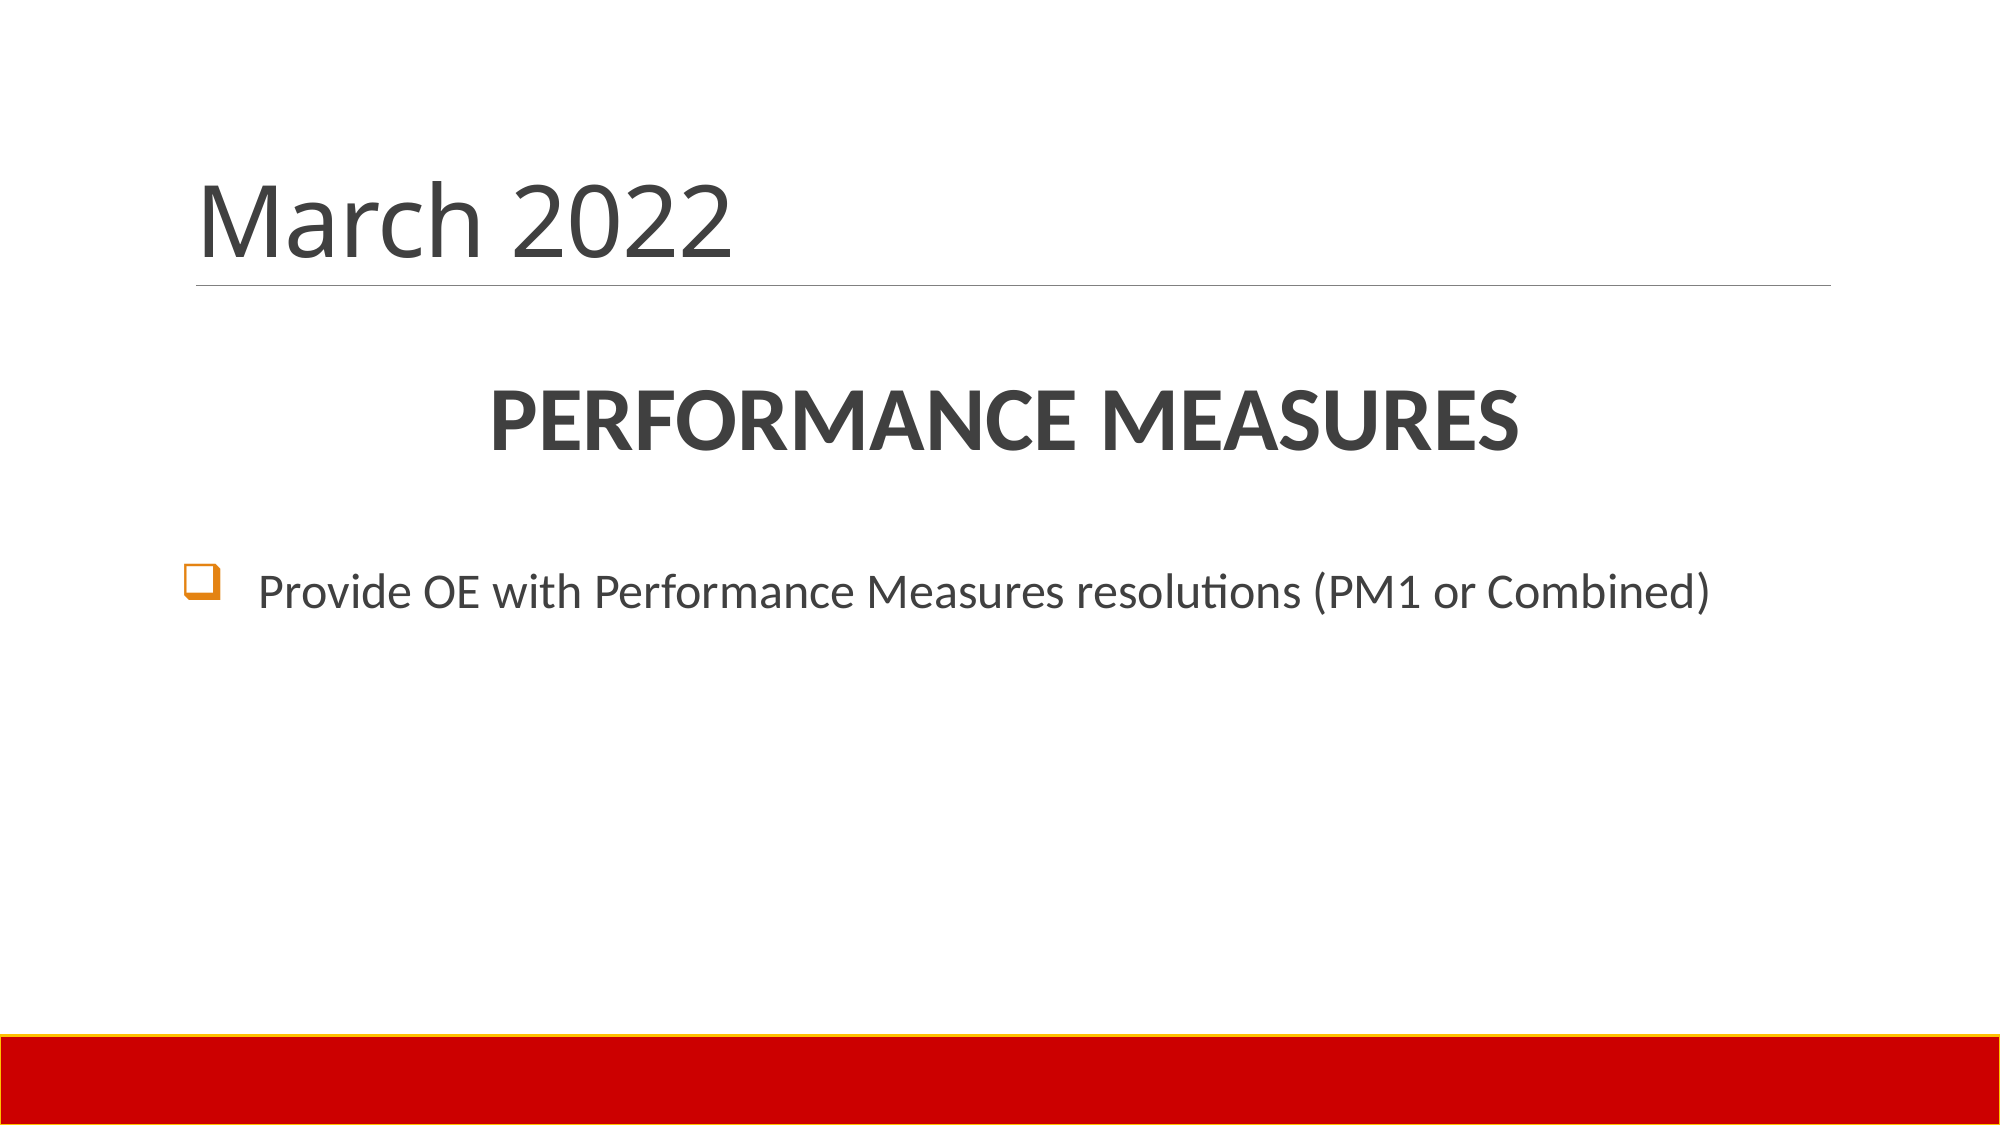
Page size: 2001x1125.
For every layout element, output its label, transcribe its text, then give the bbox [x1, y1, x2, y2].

title March 2022 [180, 47, 1830, 285]
text_box [0, 1034, 2000, 1125]
list PERFORMANCE MEASURES Provide OE with Performance Measures resolutions (PM1 or Combined) [180, 285, 1830, 945]
